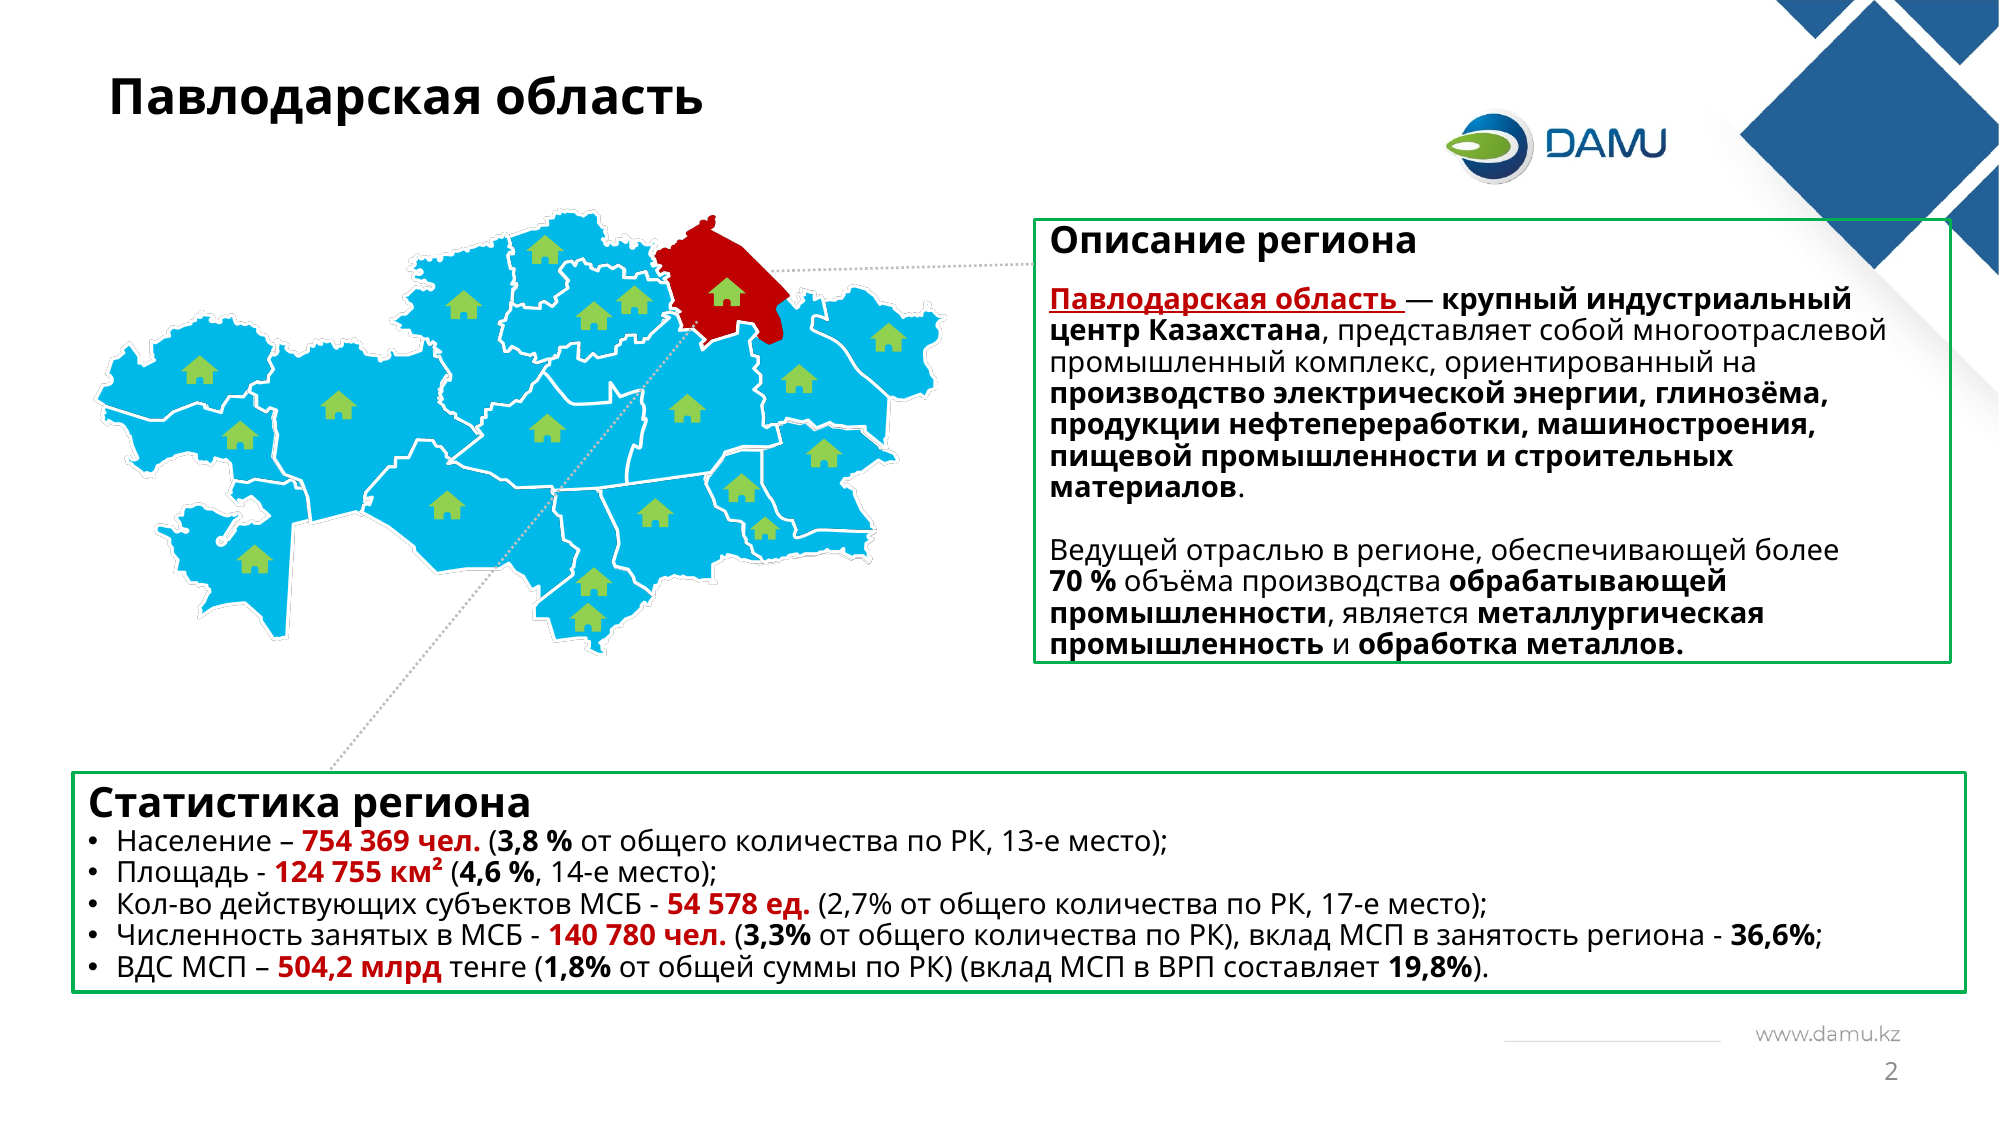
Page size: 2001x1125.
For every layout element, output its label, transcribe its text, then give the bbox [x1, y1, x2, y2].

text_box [947, 264, 1035, 272]
text_box Статистика региона Население – 754 369 чел. (3,8 % от общего количества по РК, 13-е место); Площадь - 124 755 км² (4,6 %, 14-е место); Кол-во действующих субъектов МСБ - 54 578 ед. (2,7% от общего количества по РК, 17-е место); Численность занятых в МСБ - 140 780 чел. (3,3% от общего количества по РК), вклад МСП в занятость региона - 36,6%; ВДС МСП – 504,2 млрд тенге (1,8% от общей суммы по РК) (вклад МСП в ВРП составляет 19,8%). [72, 772, 1966, 992]
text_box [330, 321, 698, 770]
text_box Описание региона Павлодарская область — крупный индустриальный центр Казахстана, представляет собой многоотраслевой промышленный комплекс, ориентированный на производство электрической энергии, глинозёма, продукции нефтепереработки, машиностроения, пищевой промышленности и строительных материалов. Ведущей отраслью в регионе, обеспечивающей более 70 % объёма производства обрабатывающей промышленности, является металлургическая промышленность и обработка металлов. [1034, 219, 1951, 663]
title Павлодарская область [93, 54, 1129, 143]
picture [1, 0, 1999, 1125]
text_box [93, 208, 947, 656]
slide_number 2 [1810, 1042, 1914, 1103]
